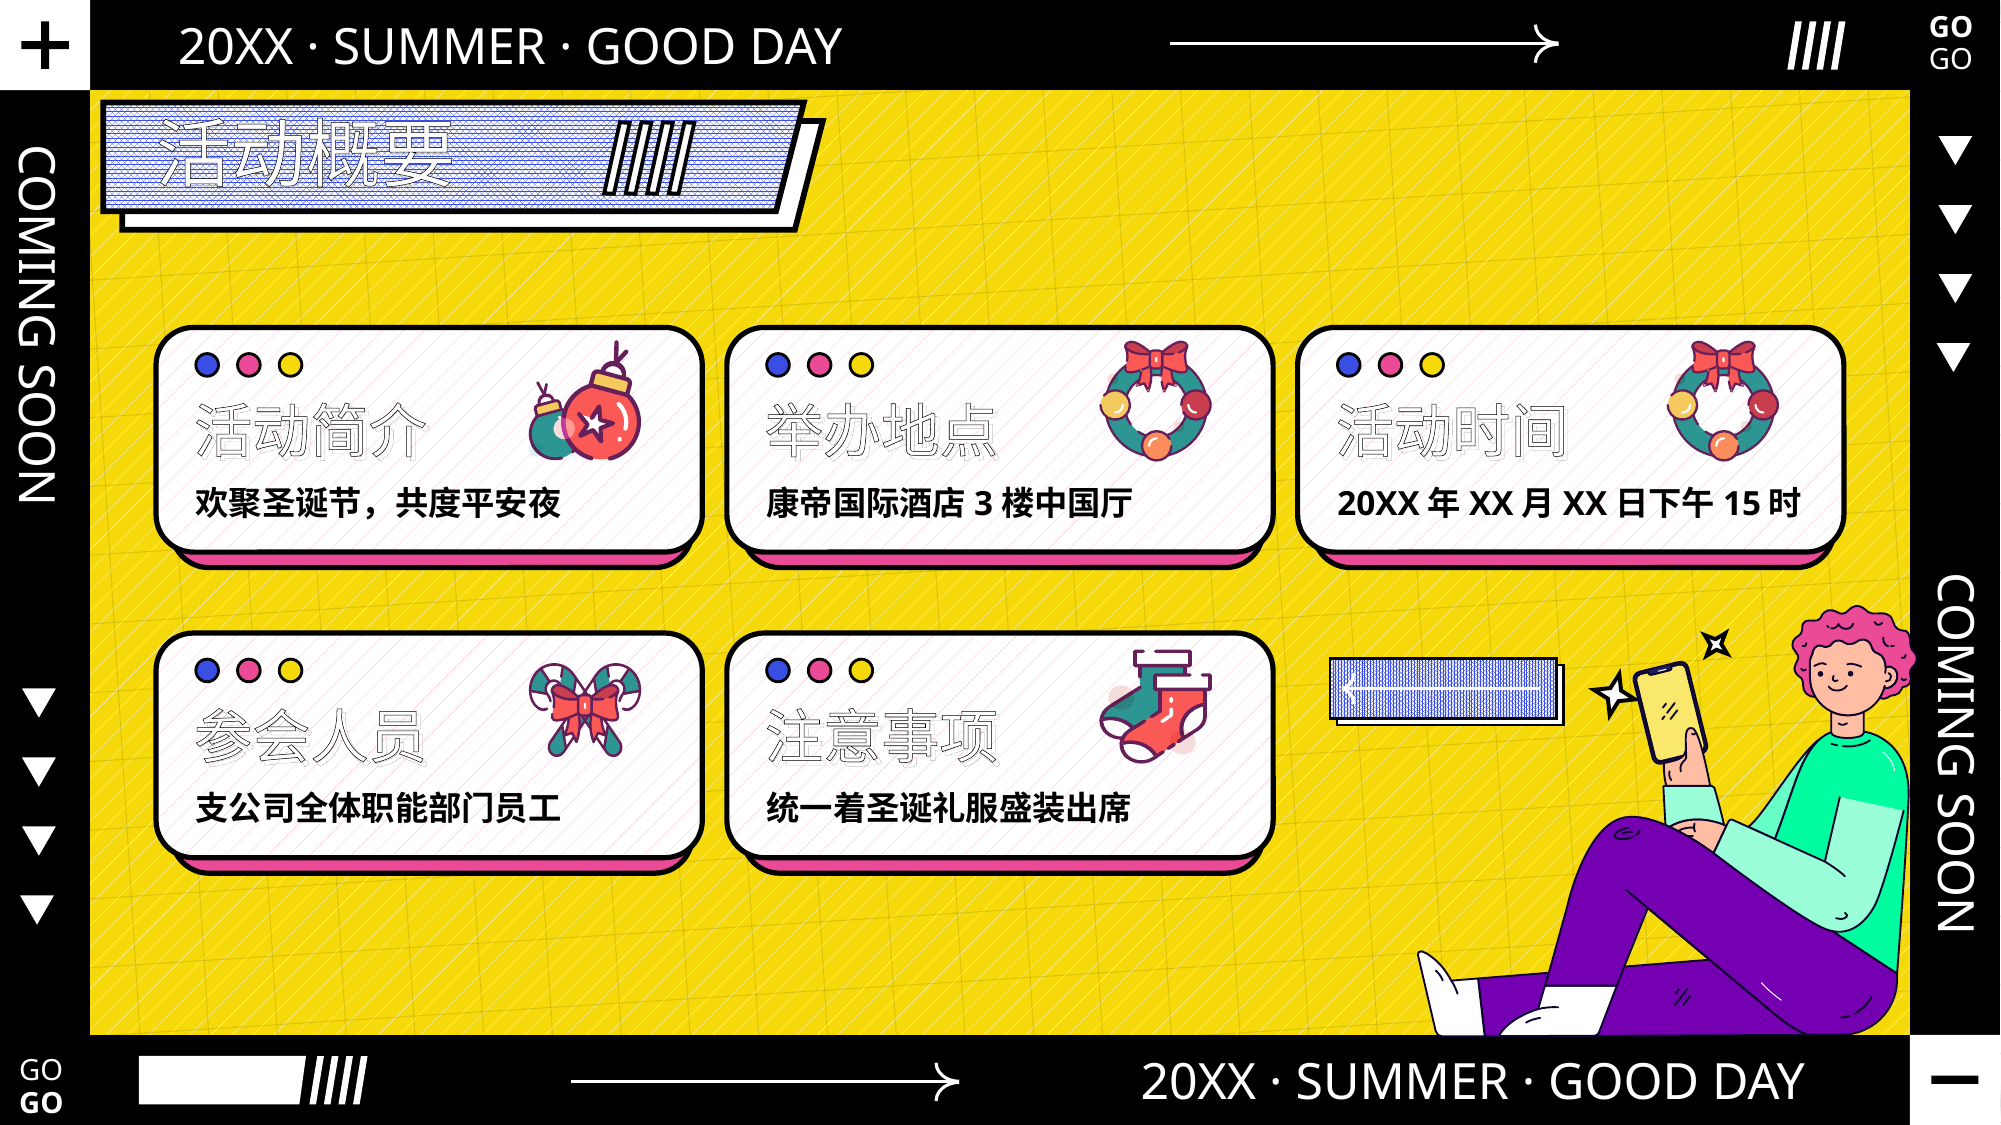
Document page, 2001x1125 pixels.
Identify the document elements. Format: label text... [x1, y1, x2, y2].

text_box [746, 544, 1262, 569]
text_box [528, 663, 642, 758]
text_box [725, 631, 1275, 859]
text_box [1317, 544, 1833, 569]
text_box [766, 353, 873, 377]
text_box [725, 326, 1275, 554]
text_box [121, 119, 825, 231]
text_box 欢聚圣诞节，共度平安夜 [195, 481, 609, 523]
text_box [1417, 605, 1917, 1037]
text_box 康帝国际酒店3楼中国厅 [766, 481, 1180, 523]
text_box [1099, 649, 1212, 764]
text_box [175, 850, 691, 875]
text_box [1337, 353, 1444, 377]
text_box [154, 631, 704, 859]
text_box [175, 543, 692, 569]
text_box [1666, 340, 1780, 462]
text_box 活动简介 [180, 386, 650, 472]
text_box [1330, 658, 1564, 725]
text_box 统一着圣诞礼服盛装出席 [766, 787, 1180, 829]
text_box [606, 122, 693, 194]
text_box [1099, 340, 1212, 462]
text_box 20XX年XX月XX日下午15时 [1337, 481, 1822, 523]
text_box [1296, 326, 1845, 554]
text_box 活动概要 [140, 98, 662, 193]
text_box 活动时间 [1322, 386, 1792, 472]
text_box [154, 326, 704, 554]
text_box 注意事项 [751, 692, 1221, 778]
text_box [195, 353, 302, 377]
text_box 参会人员 [180, 692, 650, 778]
text_box [102, 101, 806, 213]
text_box [746, 850, 1262, 875]
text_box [528, 340, 642, 462]
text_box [766, 659, 873, 682]
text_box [195, 659, 302, 682]
text_box 支公司全体职能部门员工 [195, 787, 609, 829]
text_box 举办地点 [751, 386, 1221, 472]
